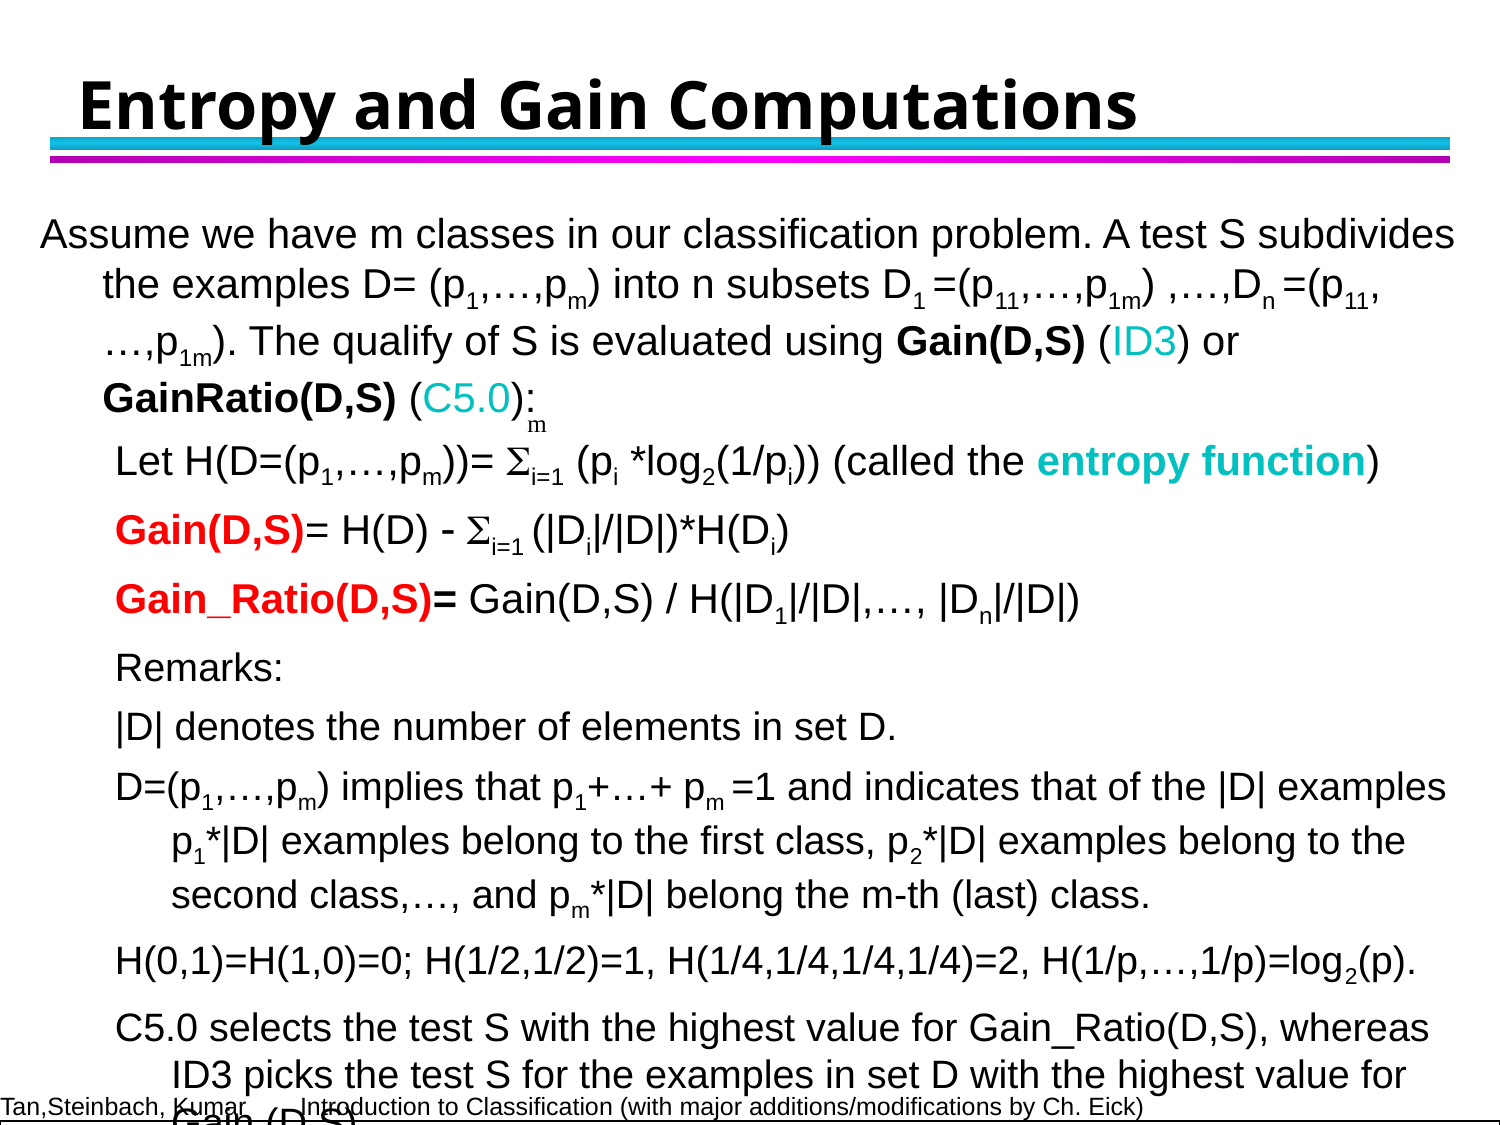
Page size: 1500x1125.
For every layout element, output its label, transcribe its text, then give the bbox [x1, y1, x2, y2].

title Entropy and Gain Computations [62, 24, 1421, 150]
text_box m [512, 399, 562, 445]
list Assume we have m classes in our classification problem. A test S subdivides the examples D= (p1,…,pm) into n subsets D1 =(p11,…,p1m) ,…,Dn =(p11,…,p1m). The qualify of S is evaluated using Gain(D,S) (ID3) or GainRatio(D,S) (C5.0): Let H(D=(p1,…,pm))= Si=1 (pi *log2(1/pi)) (called the entropy function) Gain(D,S)= H(D) - Si=1 (|Di|/|D|)*H(Di) Gain_Ratio(D,S)= Gain(D,S) / H(|D1|/|D|,…, |Dn|/|D|) Remarks: |D| denotes the number of elements in set D. D=(p1,…,pm) implies that p1+…+ pm =1 and indicates that of the |D| examples p1*|D| examples belong to the first class, p2*|D| examples belong to the second class,…, and pm*|D| belong the m-th (last) class. H(0,1)=H(1,0)=0; H(1/2,1/2)=1, H(1/4,1/4,1/4,1/4)=2, H(1/p,…,1/p)=log2(p). C5.0 selects the test S with the highest value for Gain_Ratio(D,S), whereas ID3 picks the test S for the examples in set D with the highest value for Gain (D,S). [24, 200, 1500, 1125]
